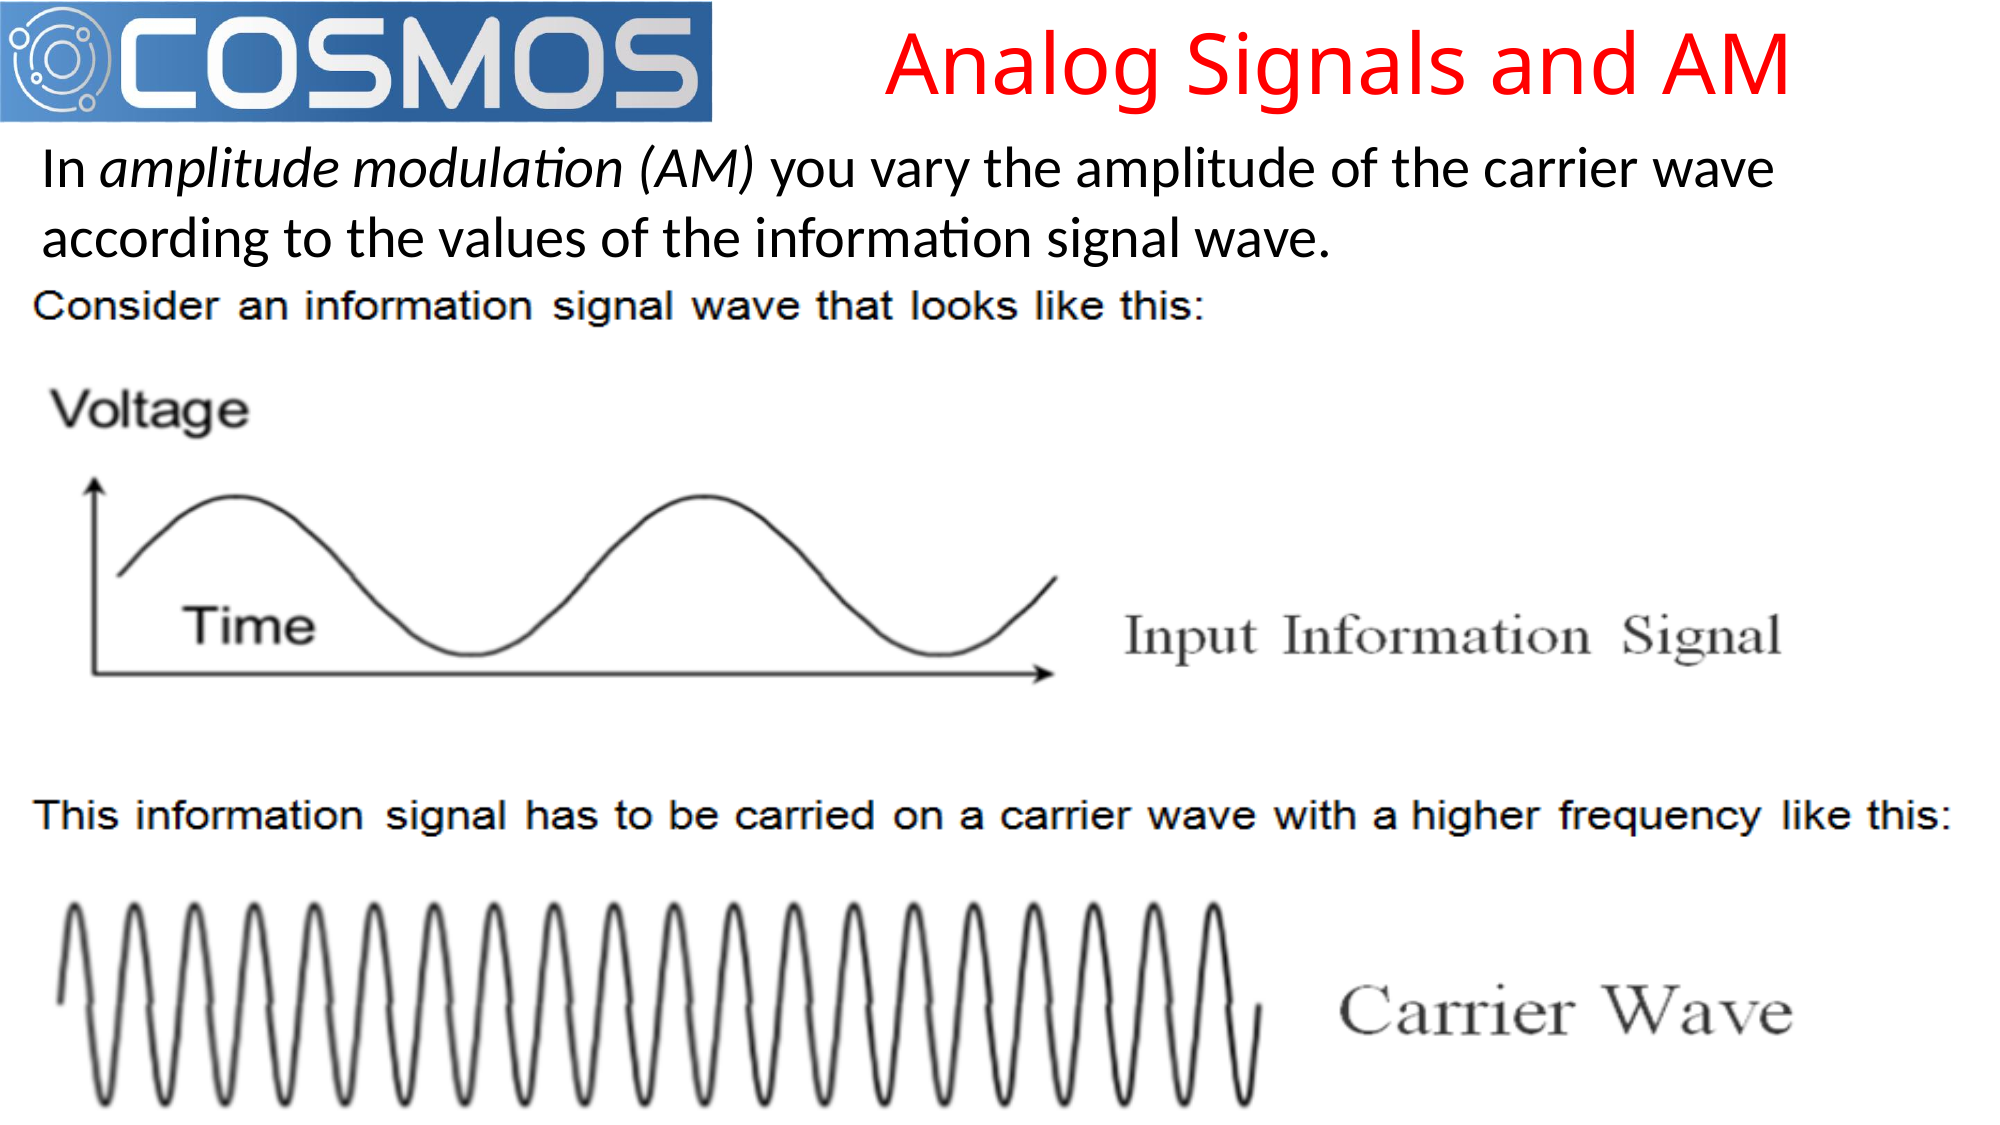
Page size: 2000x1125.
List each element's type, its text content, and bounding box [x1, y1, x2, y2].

text_box In amplitude modulation (AM) you vary the amplitude of the carrier wave according to the values of the information signal wave. [26, 122, 1902, 276]
title Analog Signals and AM [724, 2, 2000, 119]
picture [21, 278, 2000, 1125]
picture [0, 0, 713, 123]
